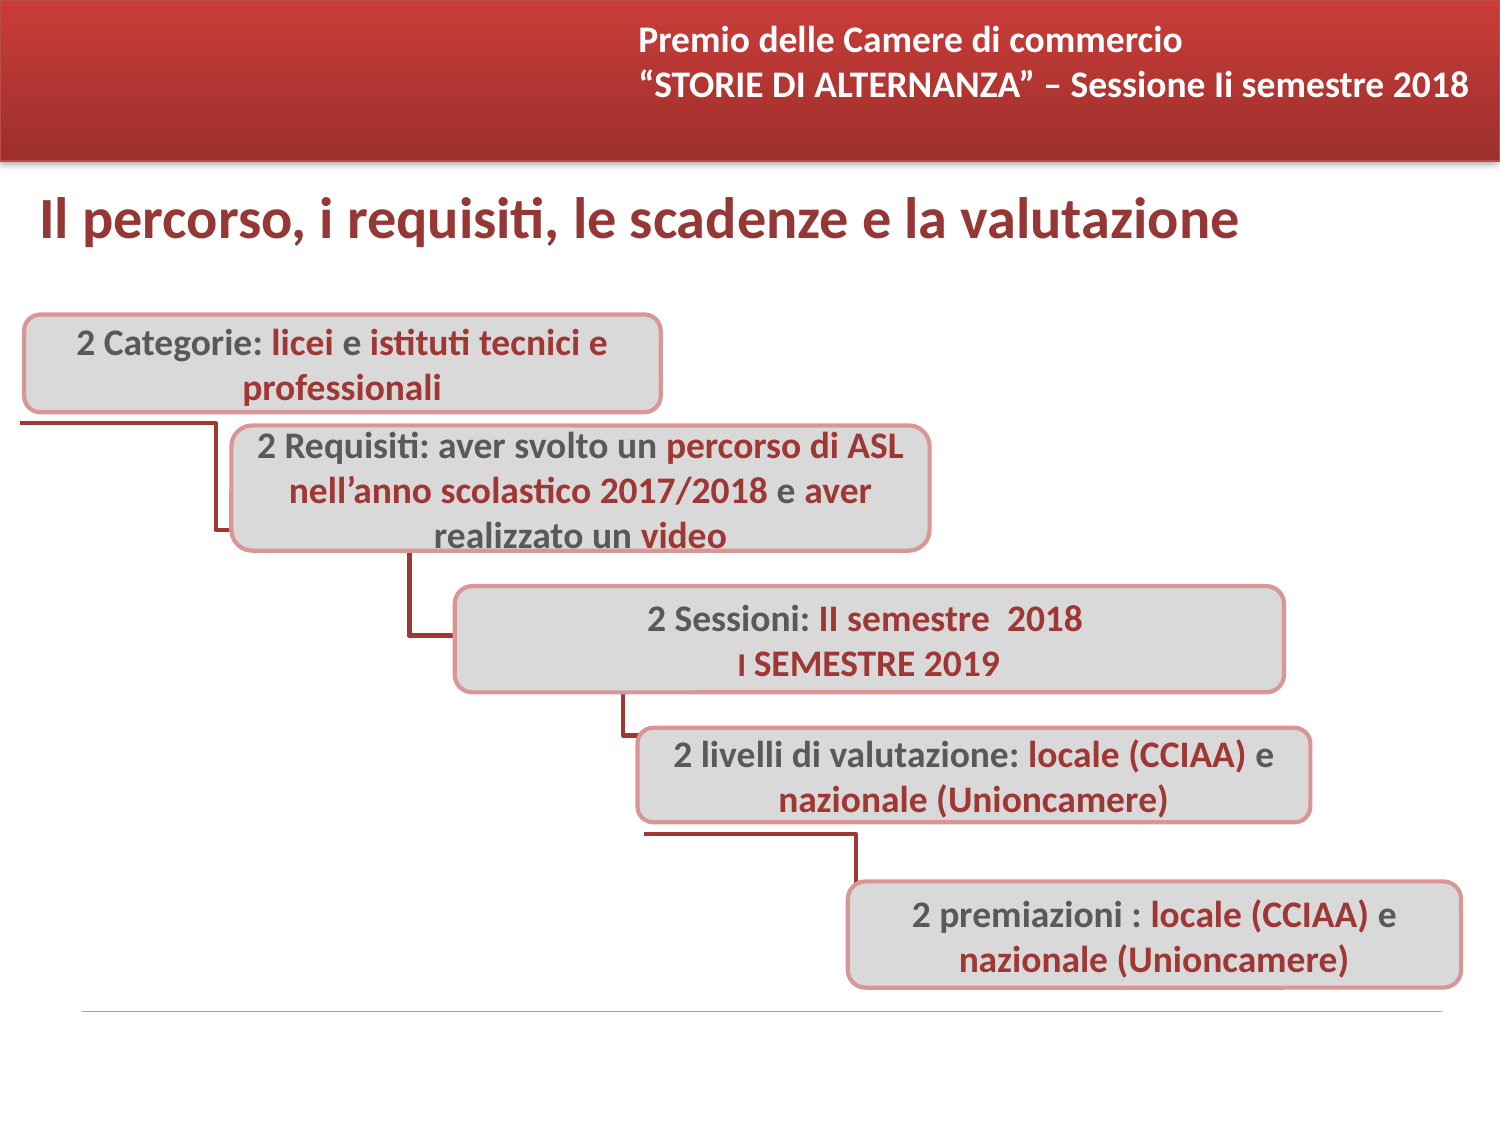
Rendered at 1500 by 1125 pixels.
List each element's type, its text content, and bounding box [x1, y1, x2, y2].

text_box Il percorso, i requisiti, le scadenze e la valutazione [24, 172, 1431, 291]
text_box 2 Requisiti: aver svolto un percorso di ASL nell’anno scolastico 2017/2018 e aver realizzato un video [414, 425, 930, 551]
text_box 2 premiazioni : locale (CCIAA) e nazionale (Unioncamere) [847, 881, 1462, 988]
text_box 2 Sessioni: II semestre 2018 I SEMESTRE 2019 [580, 586, 1285, 693]
text_box 2 Categorie: licei e istituti tecnici e professionali [24, 314, 661, 413]
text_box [243, 529, 576, 636]
text_box 2 livelli di valutazione: locale (CCIAA) e nazionale (Unioncamere) [637, 727, 1311, 823]
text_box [410, 634, 836, 736]
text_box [19, 422, 412, 530]
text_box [643, 833, 1068, 935]
text_box Premio delle Camere di commercio “STORIE DI ALTERNANZA” – Sessione Ii semestre 2018 [623, 7, 1495, 220]
